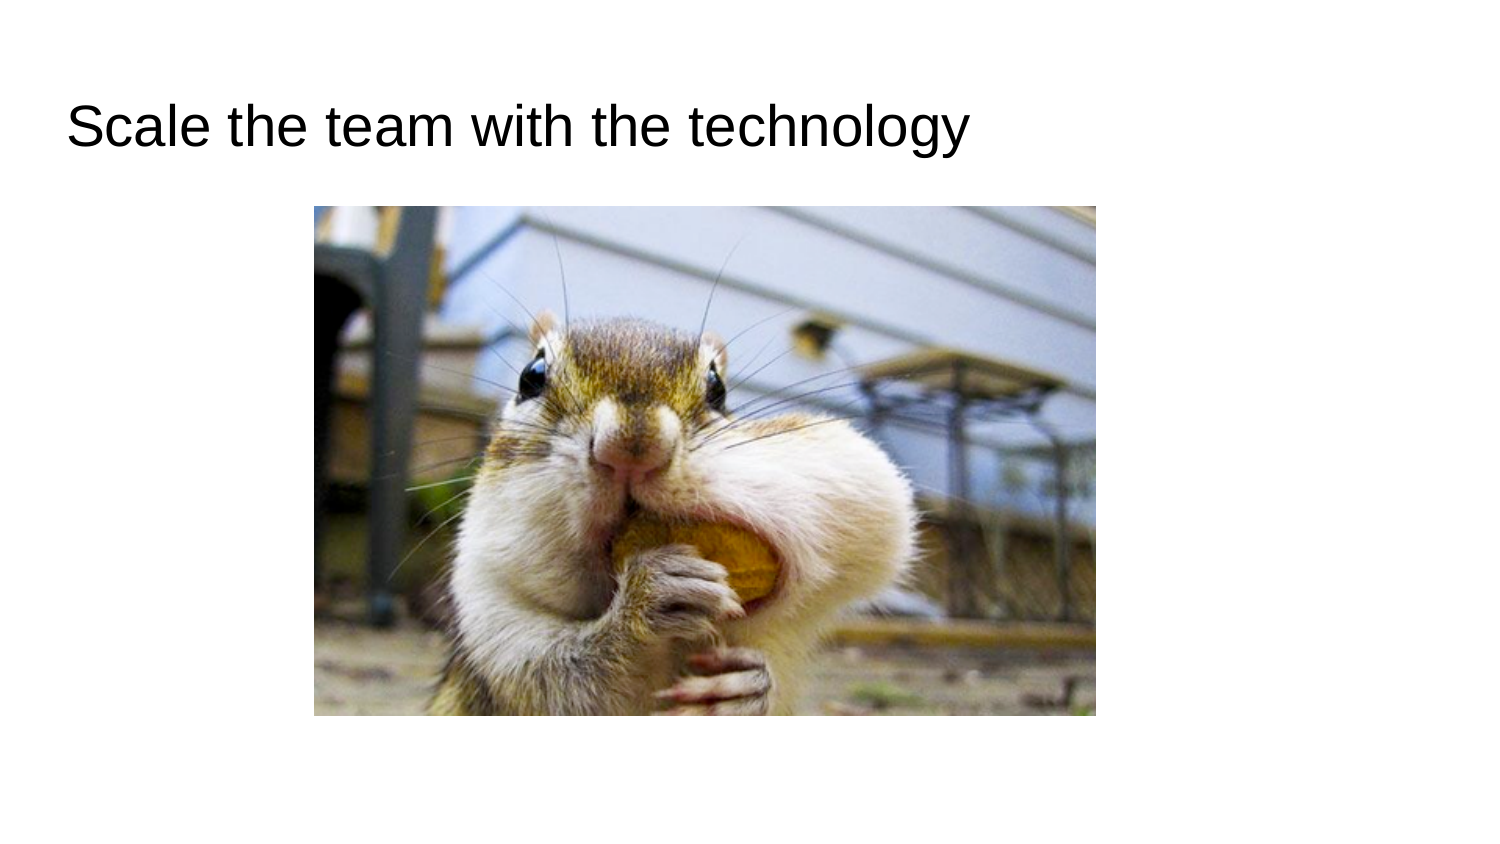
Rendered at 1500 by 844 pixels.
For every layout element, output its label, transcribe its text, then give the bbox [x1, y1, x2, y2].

picture [314, 205, 1096, 716]
title Scale the team with the technology [51, 72, 1449, 167]
